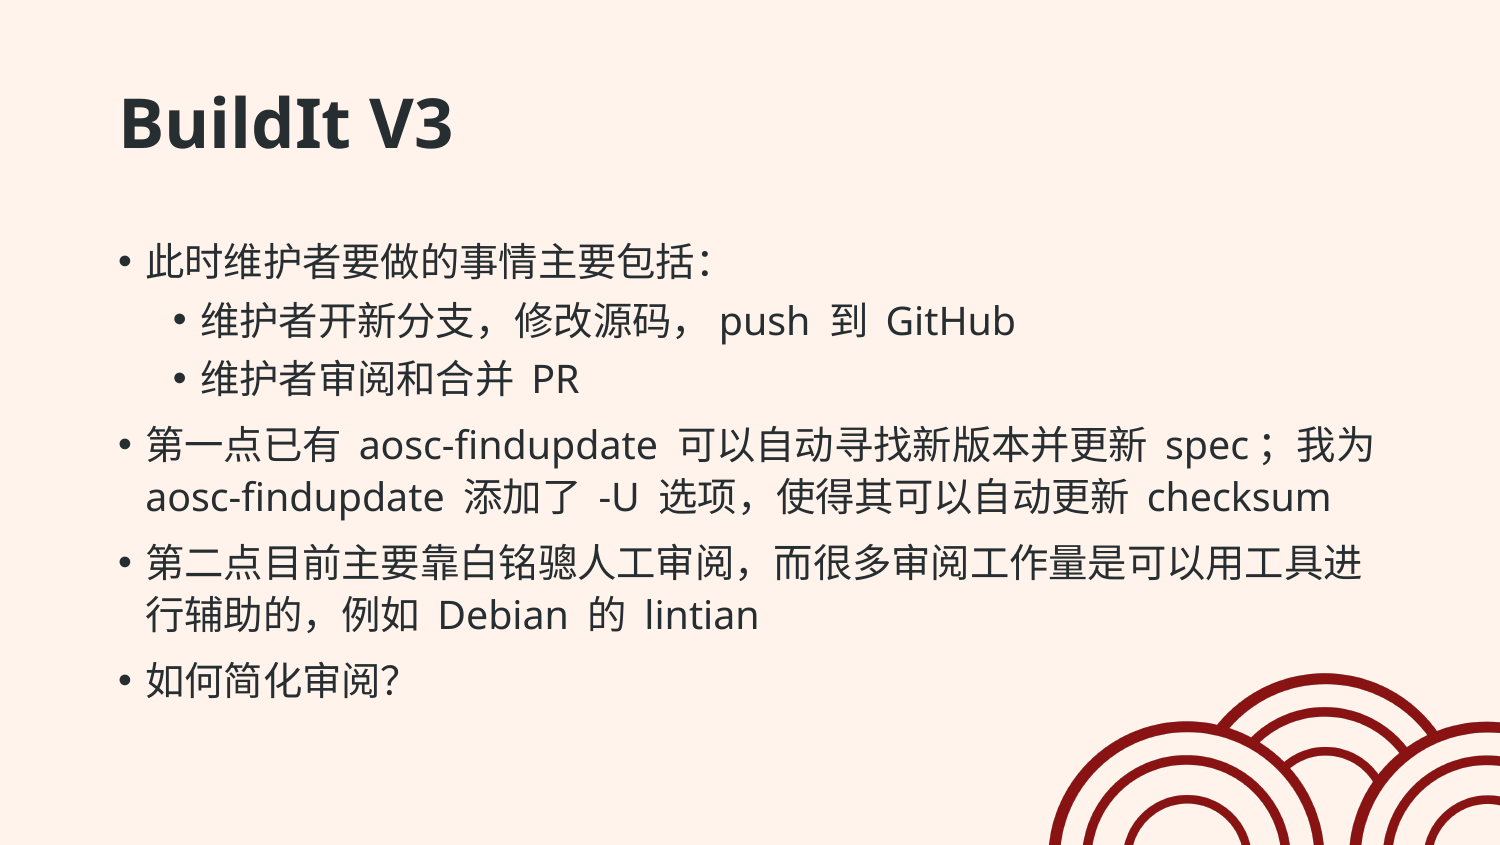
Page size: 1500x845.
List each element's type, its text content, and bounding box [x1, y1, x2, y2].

picture [1048, 673, 1500, 845]
list 此时维护者要做的事情主要包括： 维护者开新分支，修改源码，push 到 GitHub 维护者审阅和合并 PR 第一点已有 aosc-findupdate 可以自动寻找新版本并更新 spec；我为 aosc-findupdate 添加了 -U 选项，使得其可以自动更新 checksum 第二点目前主要靠白铭骢人工审阅，而很多审阅工作量是可以用工具进行辅助的，例如 Debian 的 lintian 如何简化审阅？ [103, 224, 1397, 761]
title BuildIt V3 [103, 44, 1397, 209]
